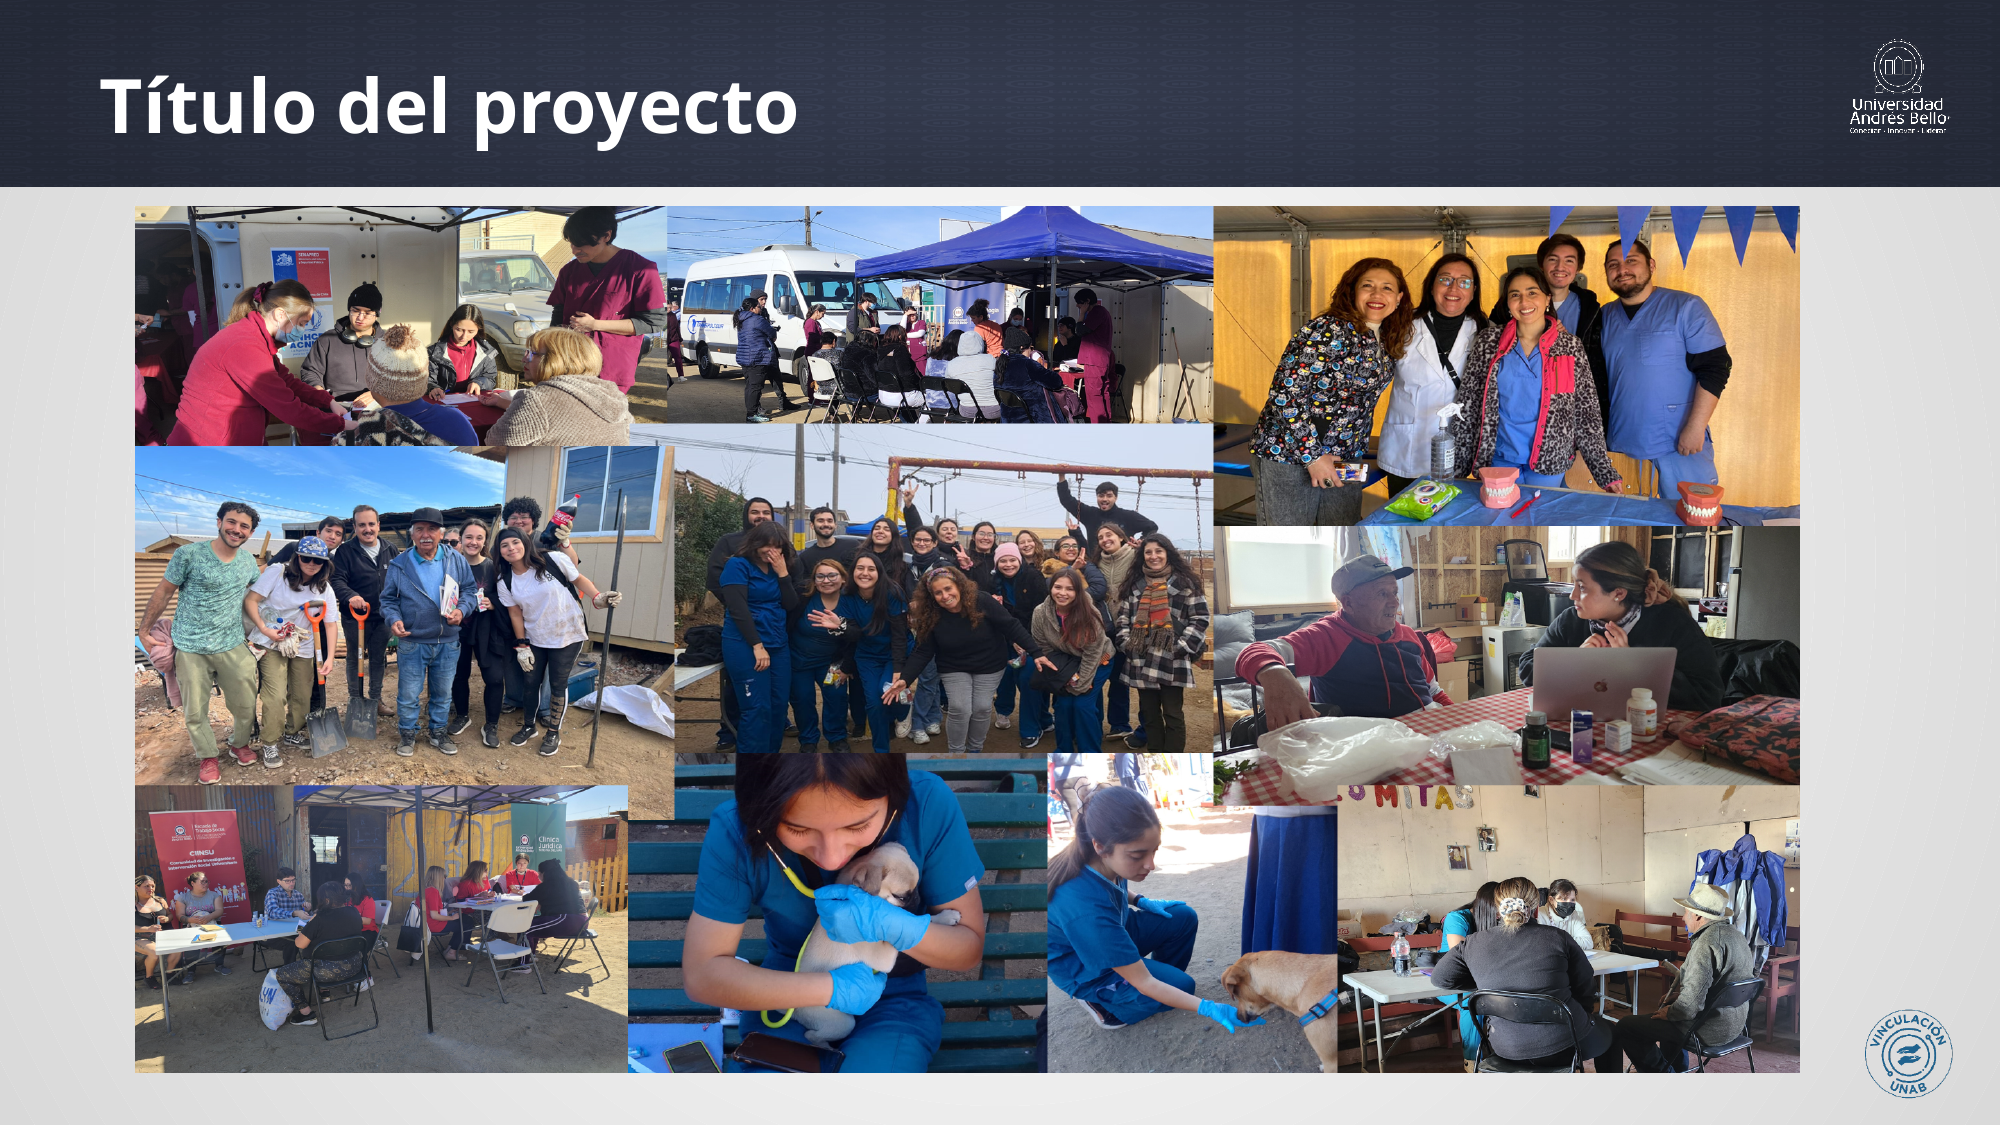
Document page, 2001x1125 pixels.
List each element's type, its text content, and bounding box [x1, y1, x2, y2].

text_box [983, 128, 2000, 233]
picture [1844, 39, 1956, 128]
title Título del proyecto [99, 45, 1900, 162]
picture [1856, 1004, 1961, 1103]
picture [135, 206, 1801, 1074]
